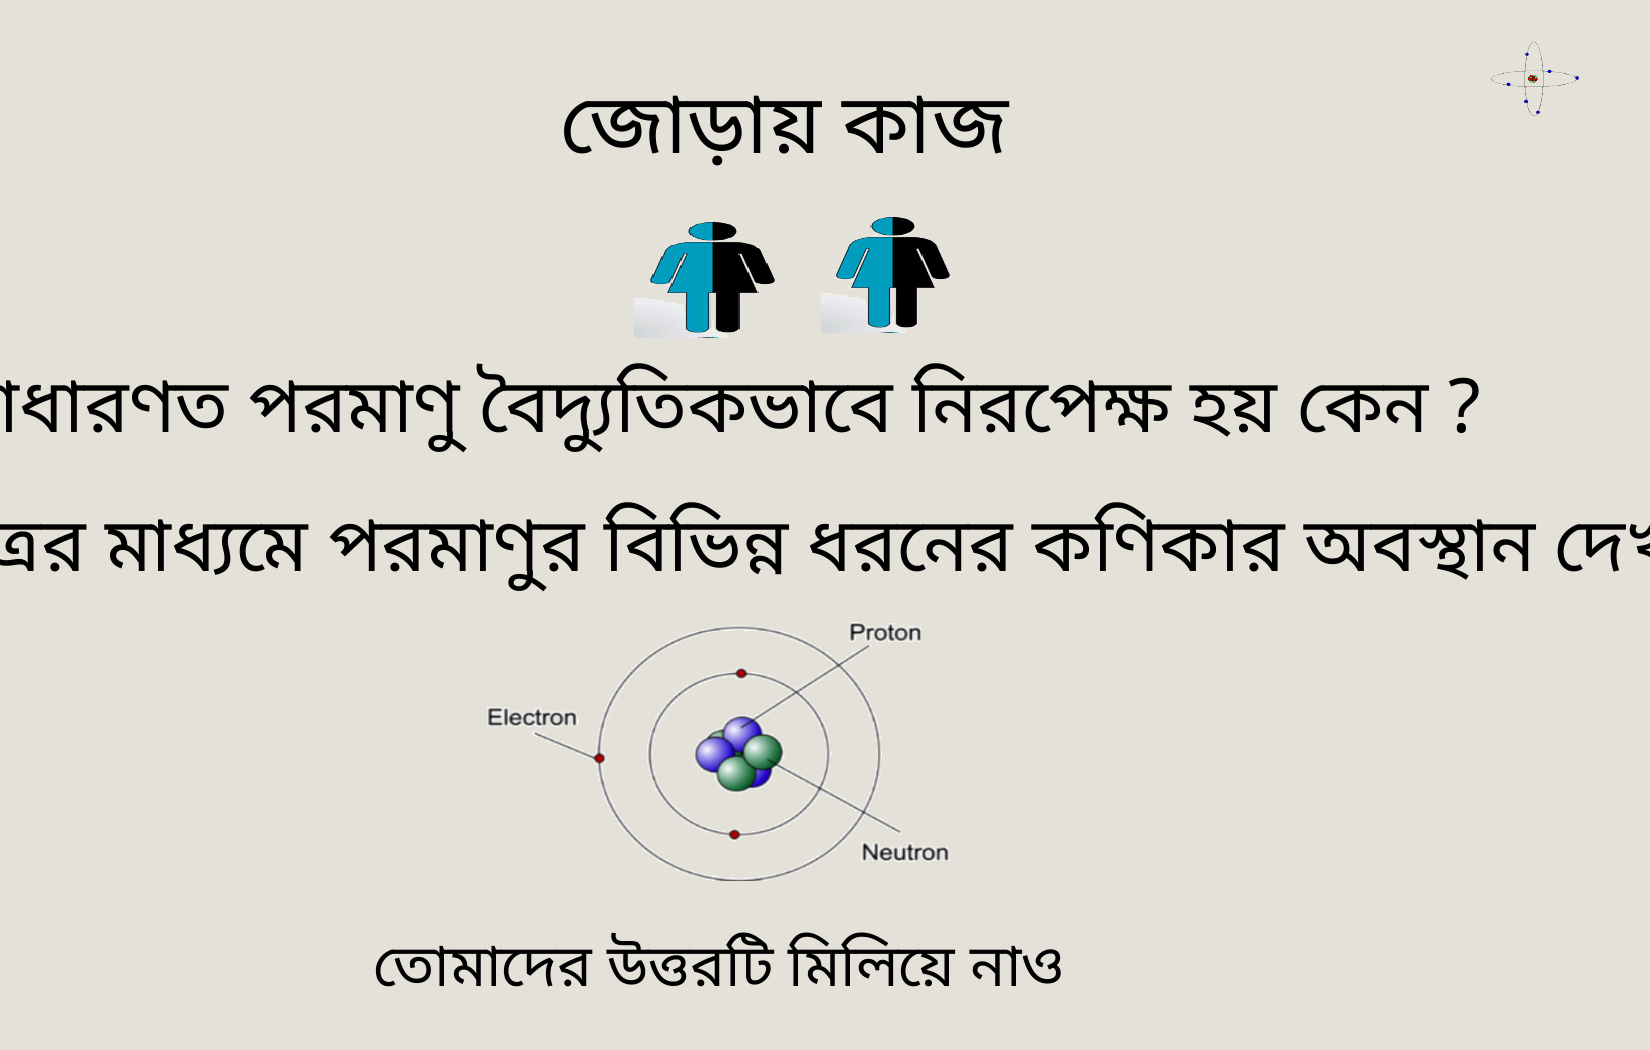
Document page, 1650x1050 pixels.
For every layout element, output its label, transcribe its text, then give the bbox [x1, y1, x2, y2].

text_box সাধারণত পরমাণু বৈদ্যুতিকভাবে নিরপেক্ষ হয় কেন ? [0, 349, 1496, 455]
picture [487, 620, 951, 881]
picture [820, 210, 955, 333]
text_box চিত্রের মাধ্যমে পরমাণুর বিভিন্ন ধরনের কণিকার অবস্থান দেখাও। [0, 488, 1650, 594]
text_box জোড়ায় কাজ [545, 62, 1024, 178]
picture [1471, 34, 1595, 137]
picture [633, 215, 780, 338]
text_box তোমাদের উত্তরটি মিলিয়ে নাও [358, 921, 1080, 1006]
